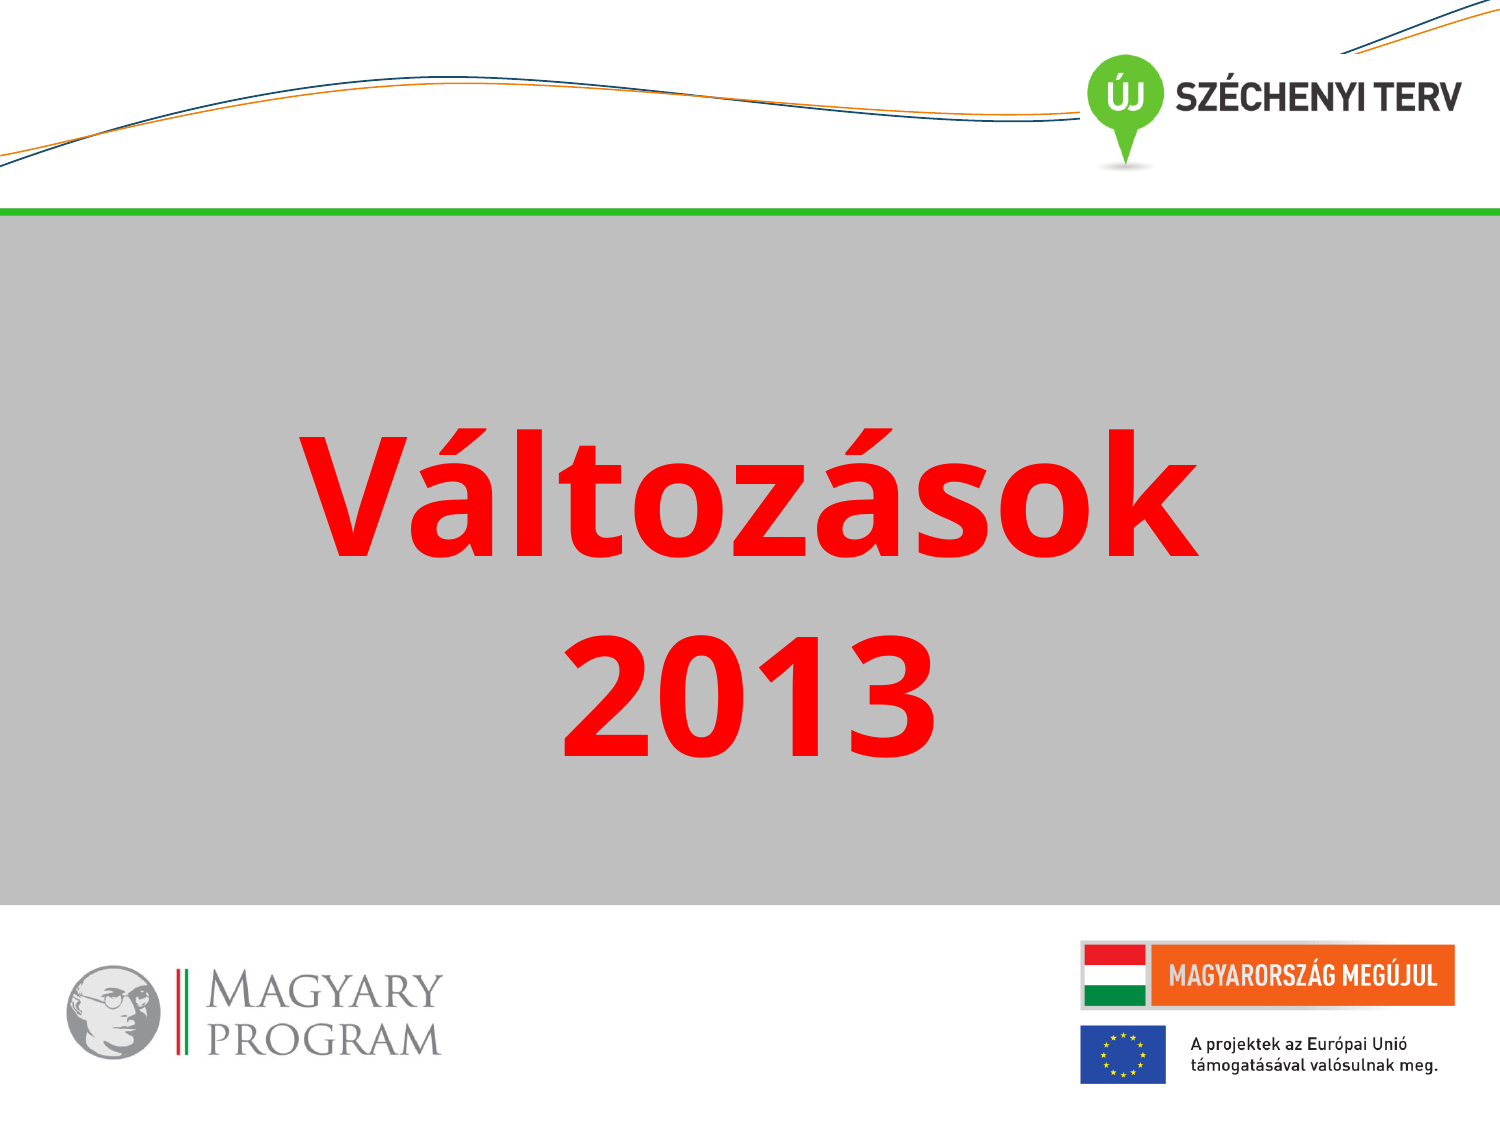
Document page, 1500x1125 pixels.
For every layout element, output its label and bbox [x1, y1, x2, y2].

text_box [0, 54, 1500, 1085]
